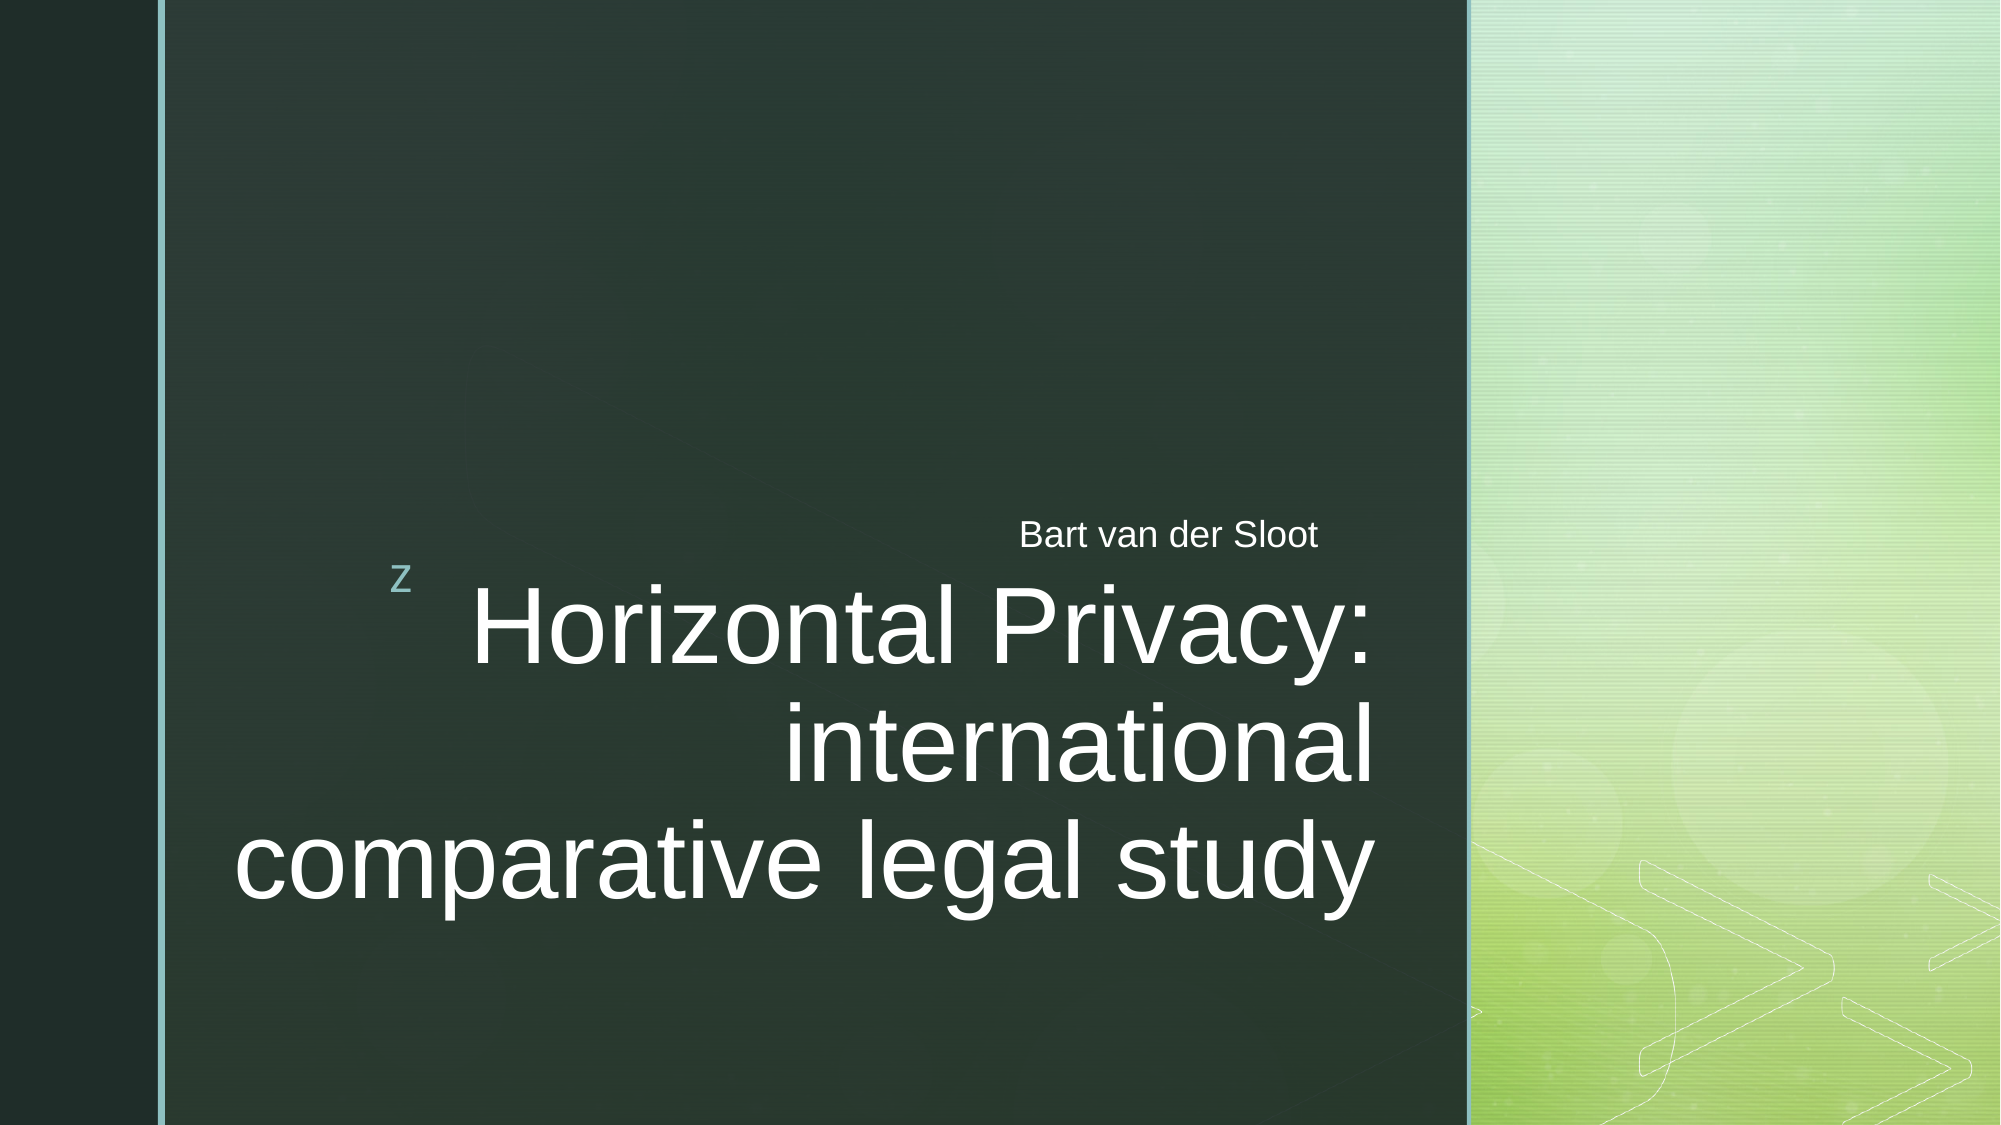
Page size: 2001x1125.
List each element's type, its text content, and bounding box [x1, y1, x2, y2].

picture [1472, 0, 2001, 1125]
subtitle Bart van der Sloot [454, 372, 1334, 563]
title Horizontal Privacy: international comparative legal study [154, 562, 1392, 935]
